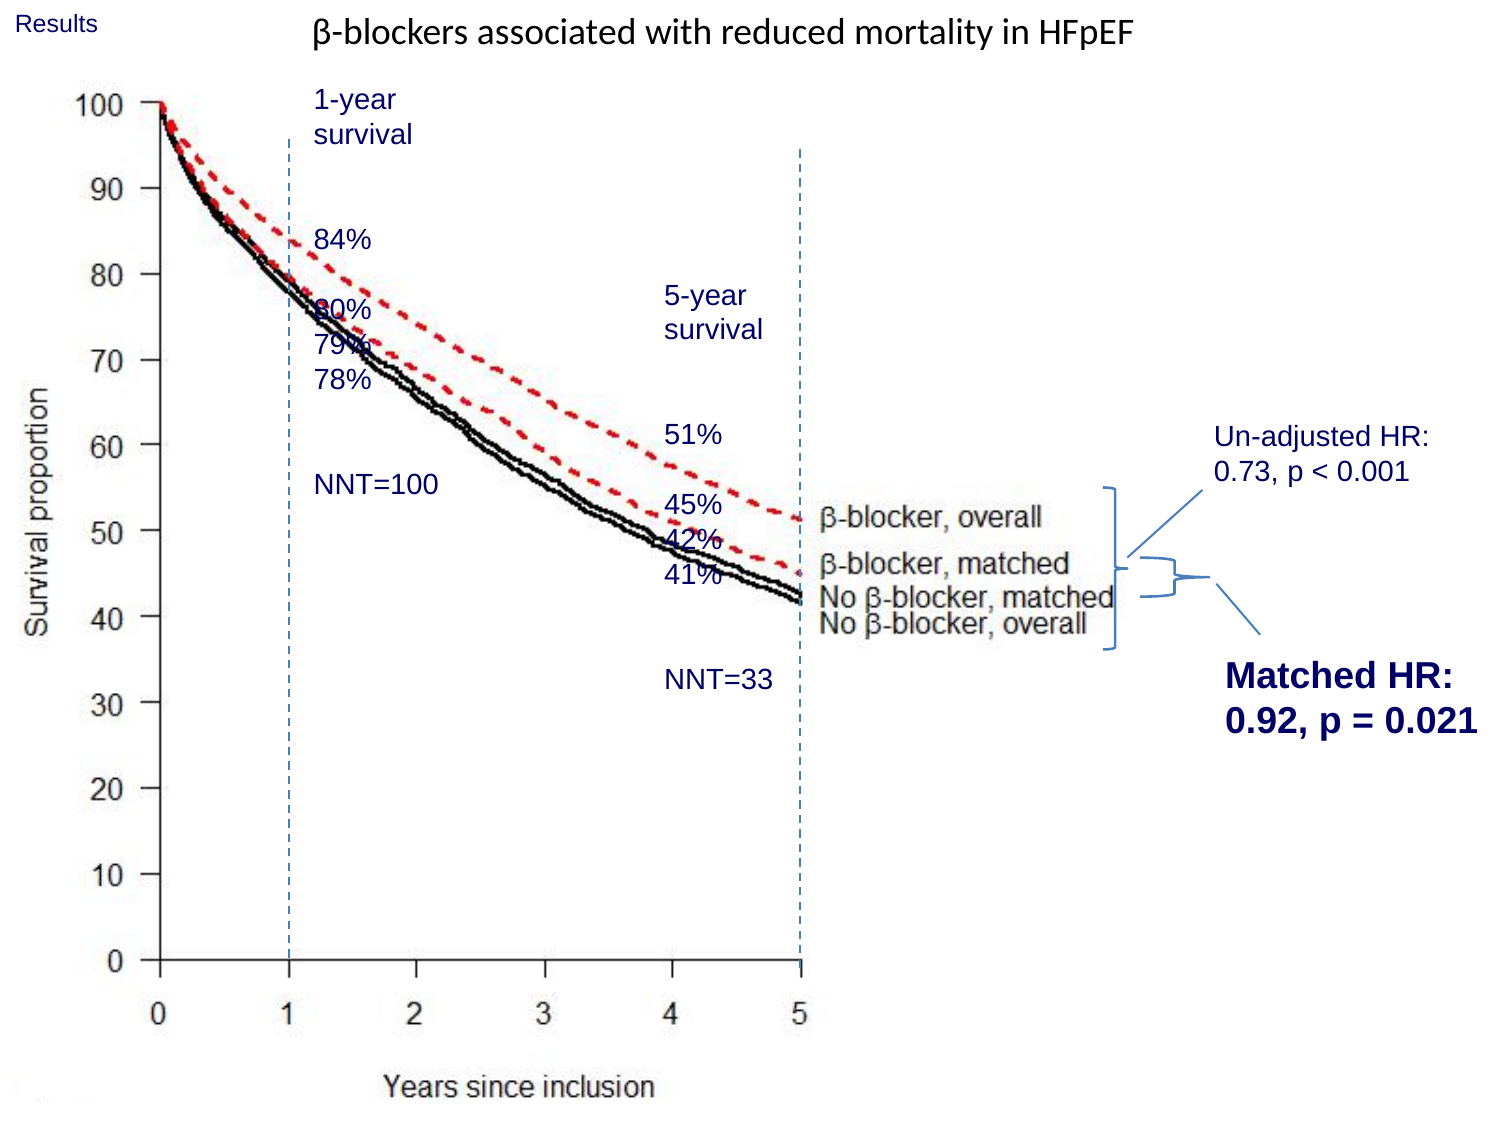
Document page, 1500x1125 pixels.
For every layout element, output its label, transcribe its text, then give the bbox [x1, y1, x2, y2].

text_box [1216, 583, 1261, 635]
text_box Results [0, 0, 244, 45]
picture [12, 66, 1126, 1104]
text_box β-blockers associated with reduced mortality in HFpEF [296, 0, 1151, 60]
text_box [1139, 566, 1210, 598]
text_box Un-adjusted HR: 0.73, p < 0.001 [1199, 409, 1446, 495]
text_box Matched HR: 0.92, p = 0.021 [1210, 643, 1494, 749]
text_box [1126, 489, 1203, 558]
